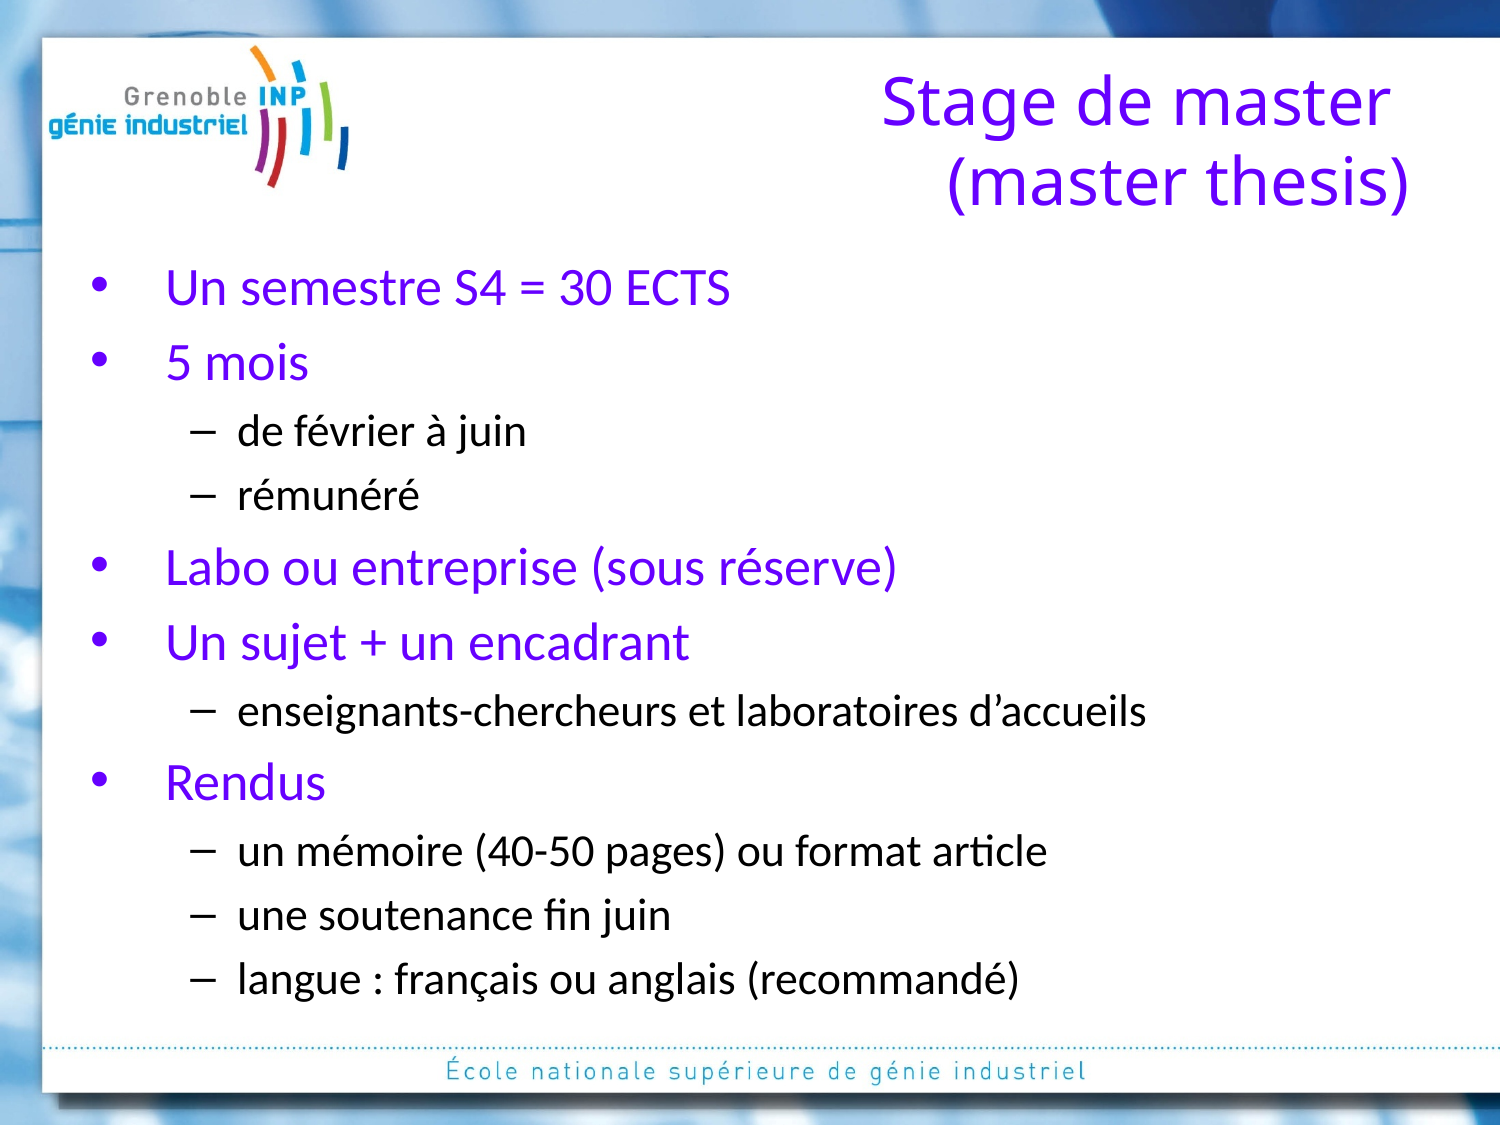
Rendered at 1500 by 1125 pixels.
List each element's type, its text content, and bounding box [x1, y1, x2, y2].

picture [0, 0, 1500, 1125]
list Un semestre S4 = 30 ECTS 5 mois de février à juin rémunéré Labo ou entreprise (sous réserve) Un sujet + un encadrant enseignants-chercheurs et laboratoires d’accueils Rendus un mémoire (40-50 pages) ou format article une soutenance fin juin langue : français ou anglais (recommandé) [75, 243, 1425, 988]
title Stage de master (master thesis) [407, 45, 1425, 233]
